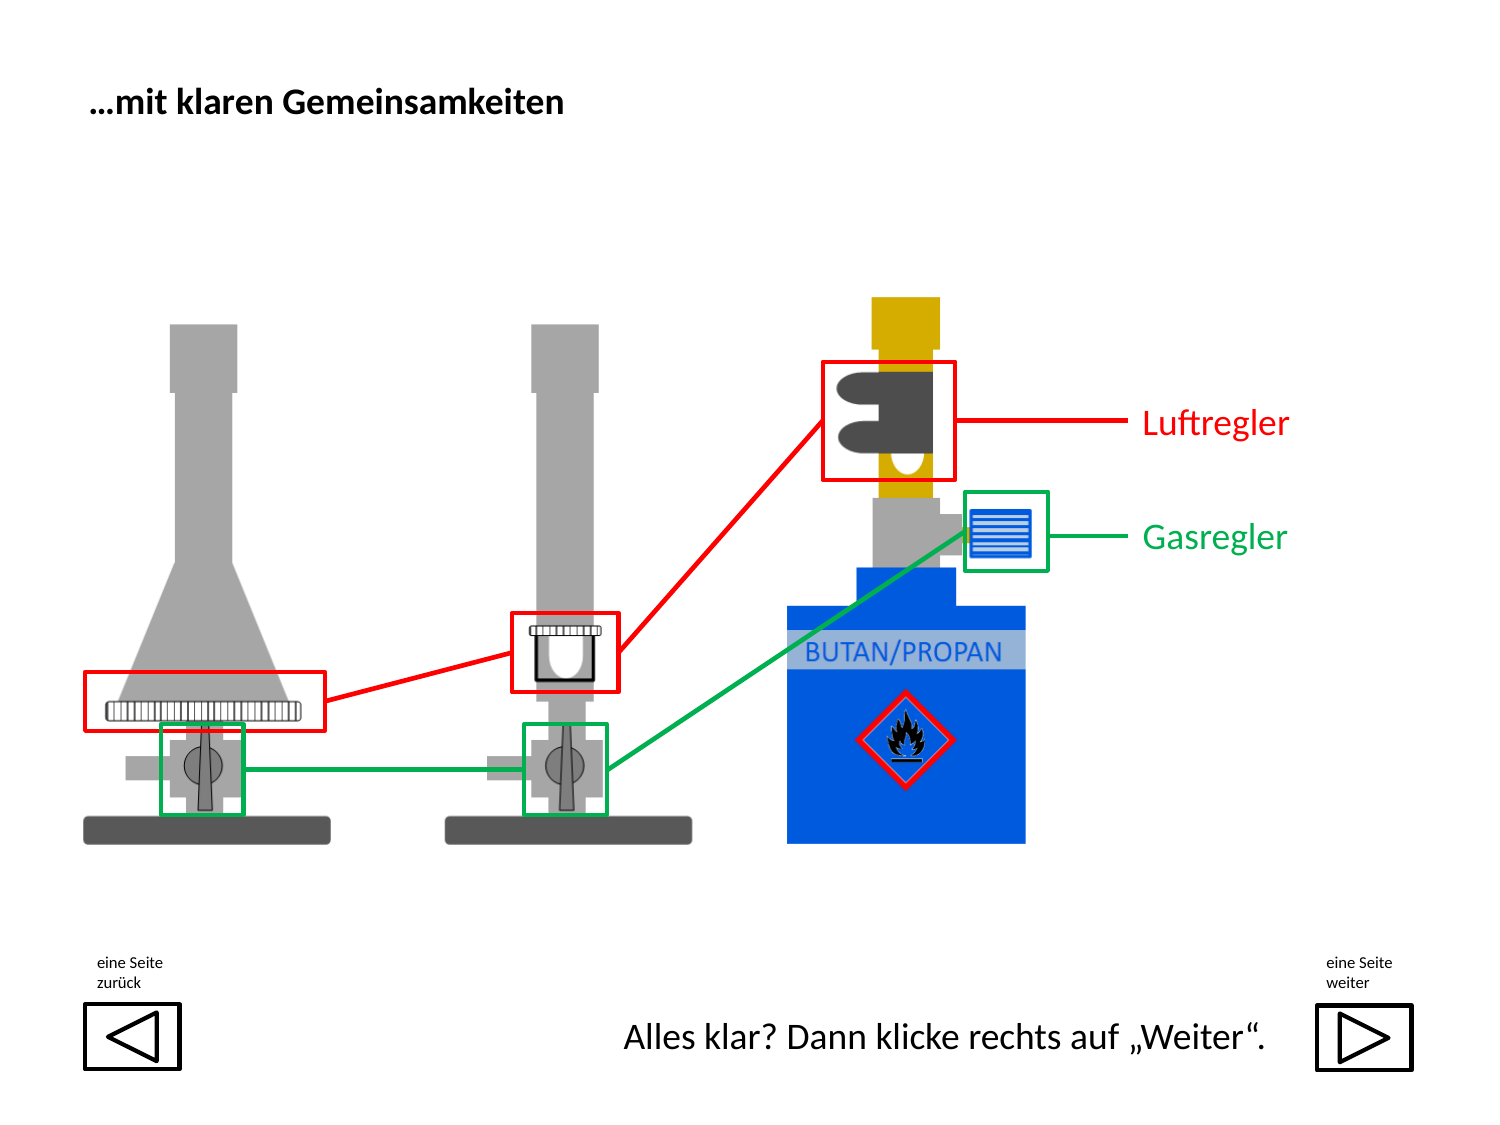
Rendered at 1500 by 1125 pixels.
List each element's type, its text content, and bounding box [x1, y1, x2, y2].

text_box …mit klaren Gemeinsamkeiten [73, 69, 1437, 940]
picture [41, 278, 1078, 860]
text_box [324, 652, 513, 702]
text_box eine Seite weiter [1311, 945, 1429, 1000]
text_box Luftregler [1127, 390, 1381, 451]
text_box Alles klar? Dann klicke rechts auf „Weiter“. [218, 1004, 1282, 1065]
text_box Gasregler [1127, 504, 1381, 565]
text_box eine Seite zurück [82, 945, 199, 1000]
text_box [1315, 1003, 1414, 1072]
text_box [606, 530, 966, 771]
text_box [618, 420, 823, 529]
text_box [83, 1002, 182, 1071]
